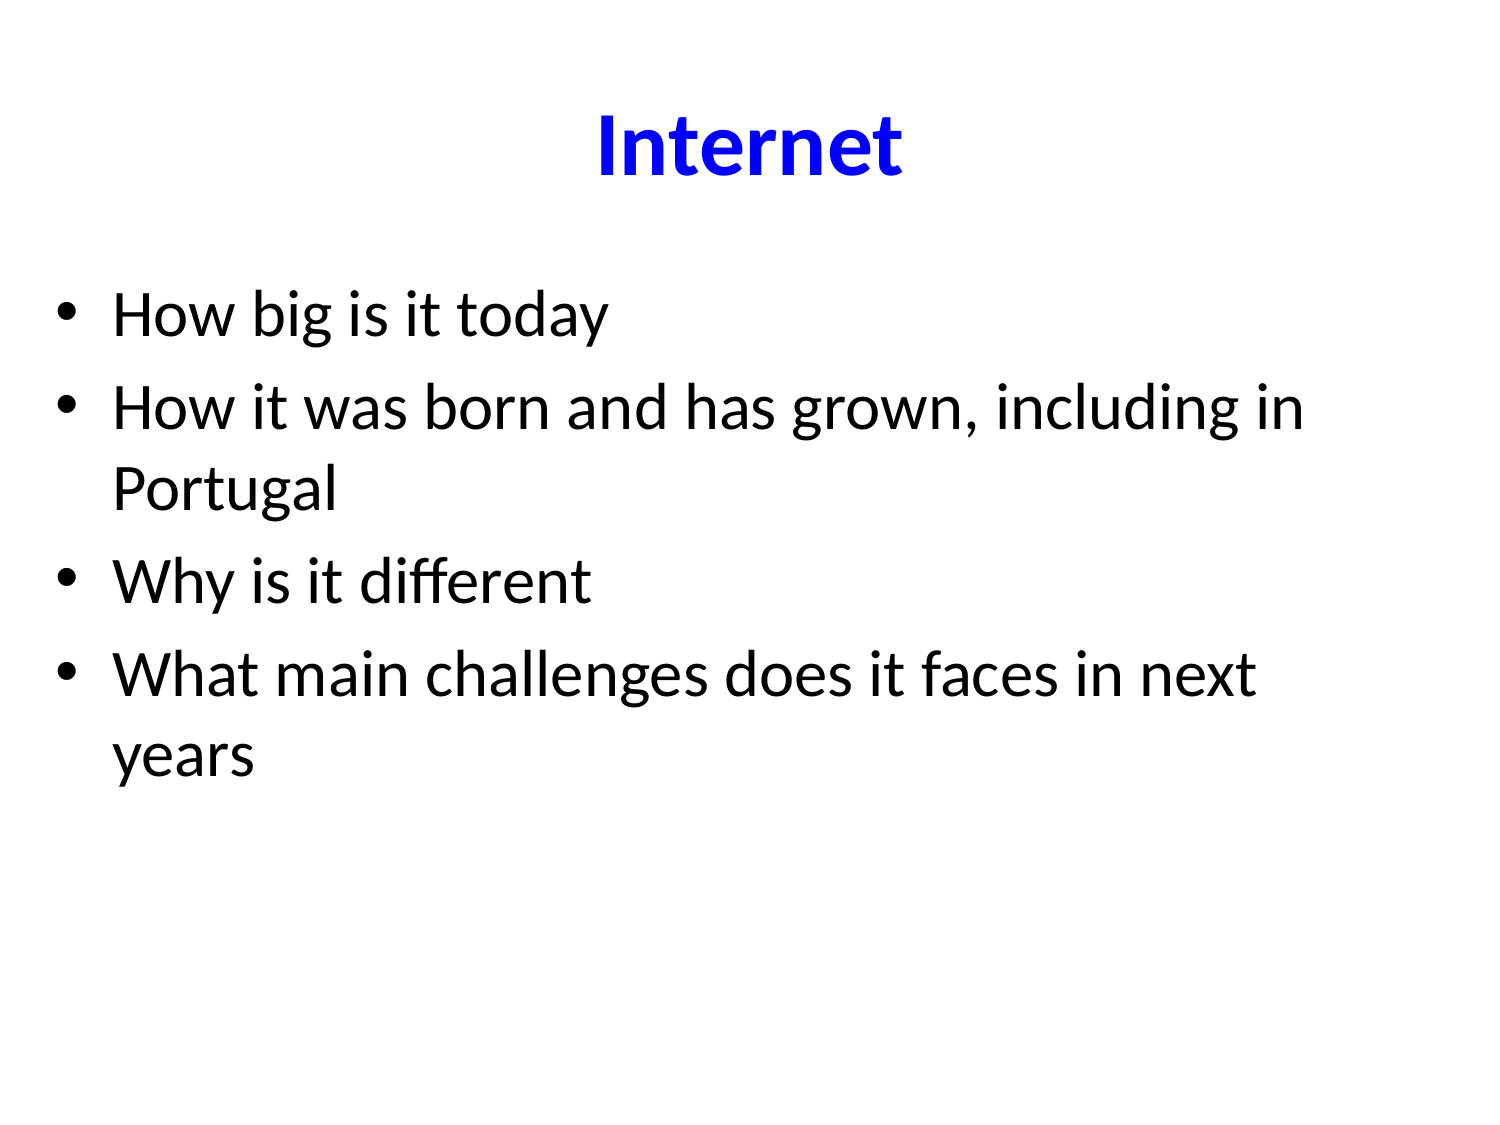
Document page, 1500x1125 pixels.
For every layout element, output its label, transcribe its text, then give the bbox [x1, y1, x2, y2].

list How big is it today How it was born and has grown, including in Portugal Why is it different What main challenges does it faces in next years [40, 262, 1391, 1005]
title Internet [75, 45, 1425, 233]
